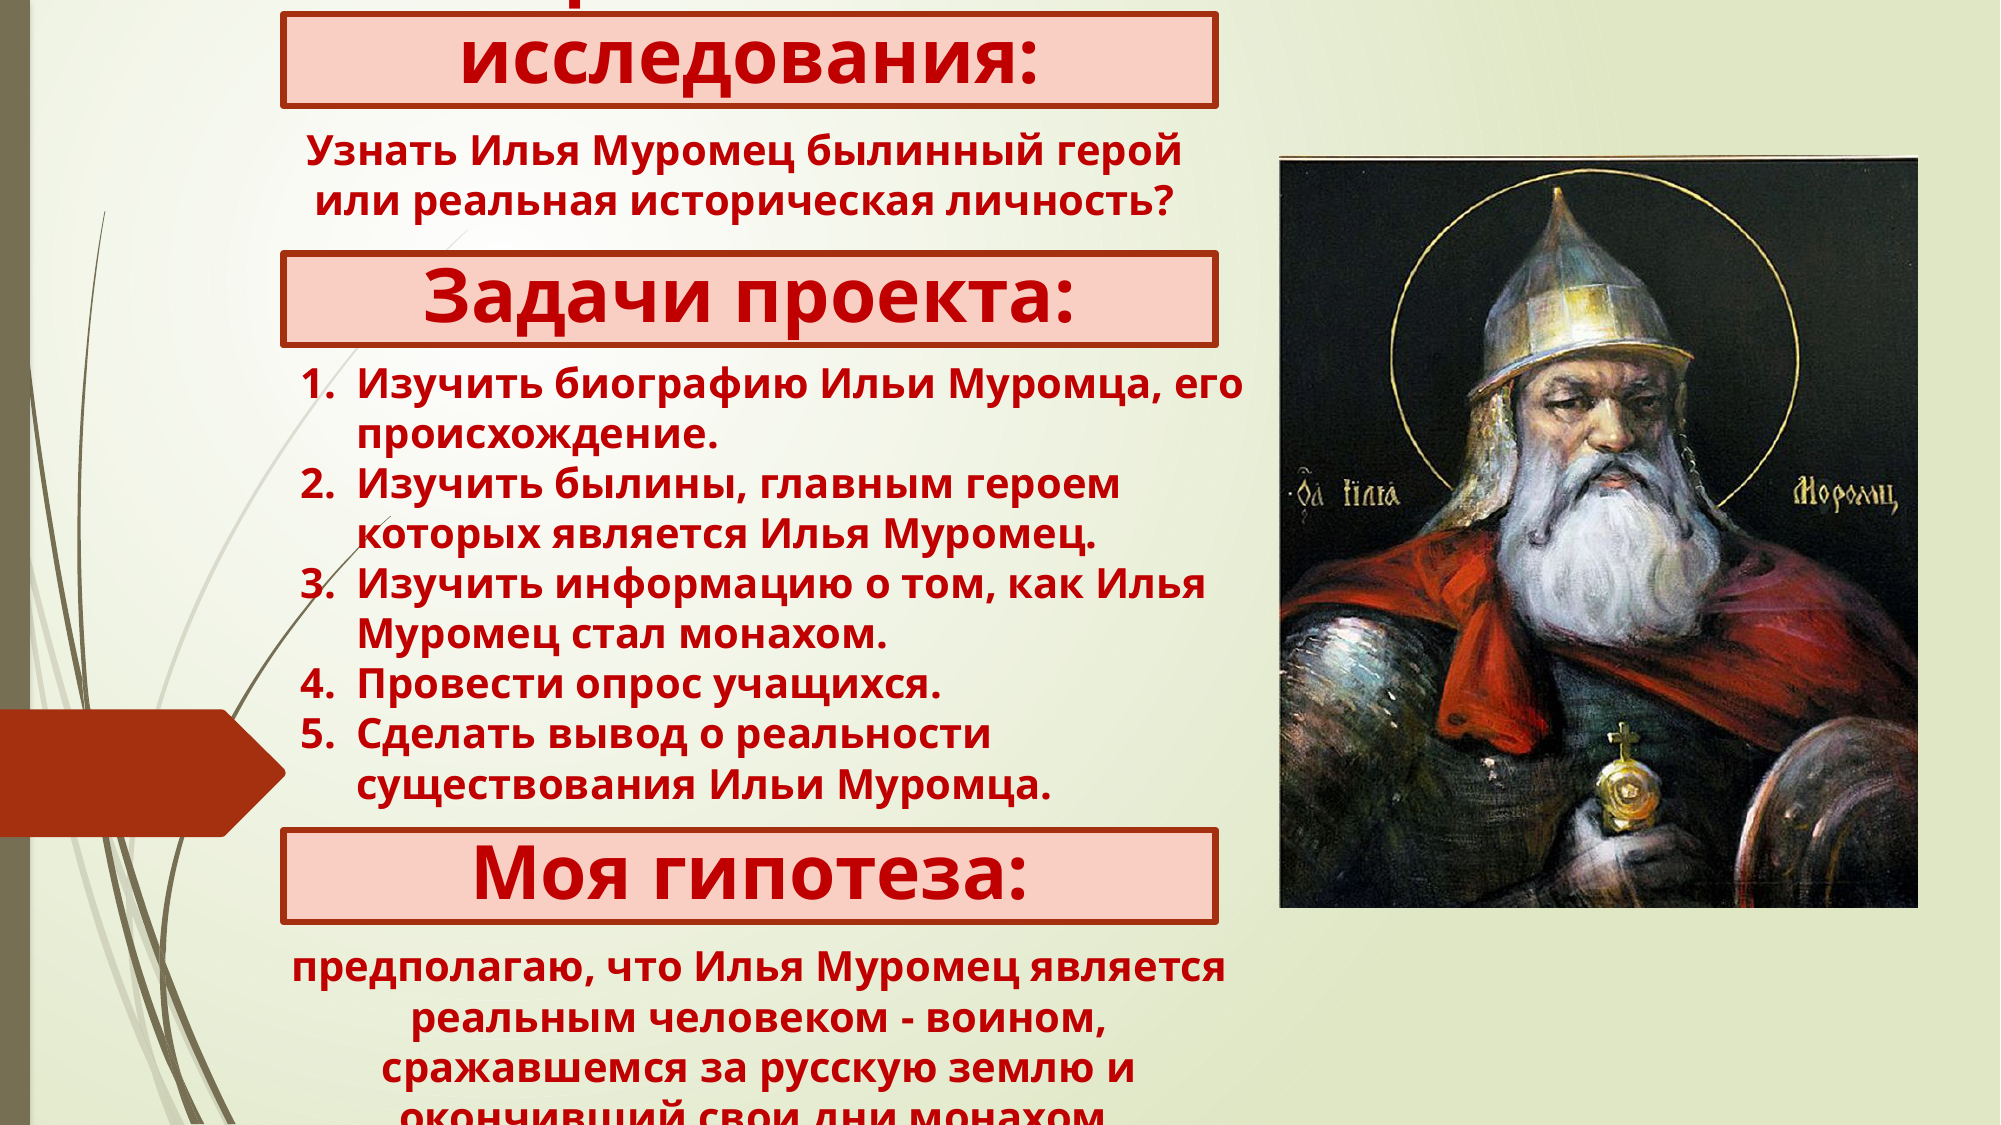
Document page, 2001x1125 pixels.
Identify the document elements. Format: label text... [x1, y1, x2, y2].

text_box Моя гипотеза: [283, 830, 1216, 922]
title Цель моего исследования: [283, 13, 1216, 106]
text_box Изучить биографию Ильи Муромца, его происхождение. Изучить былины, главным героем которых является Илья Муромец. Изучить информацию о том, как Илья Муромец стал монахом. Провести опрос учащихся. Сделать вывод о реальности существования Ильи Муромца. [285, 349, 1274, 815]
picture [1279, 155, 1918, 909]
text_box предполагаю, что Илья Муромец является реальным человеком - воином, сражавшемся за русскую землю и окончивший свои дни монахом. [254, 932, 1264, 1125]
subtitle Узнать Илья Муромец былинный герой или реальная историческая личность? [283, 116, 1207, 253]
text_box Задачи проекта: [283, 253, 1216, 346]
